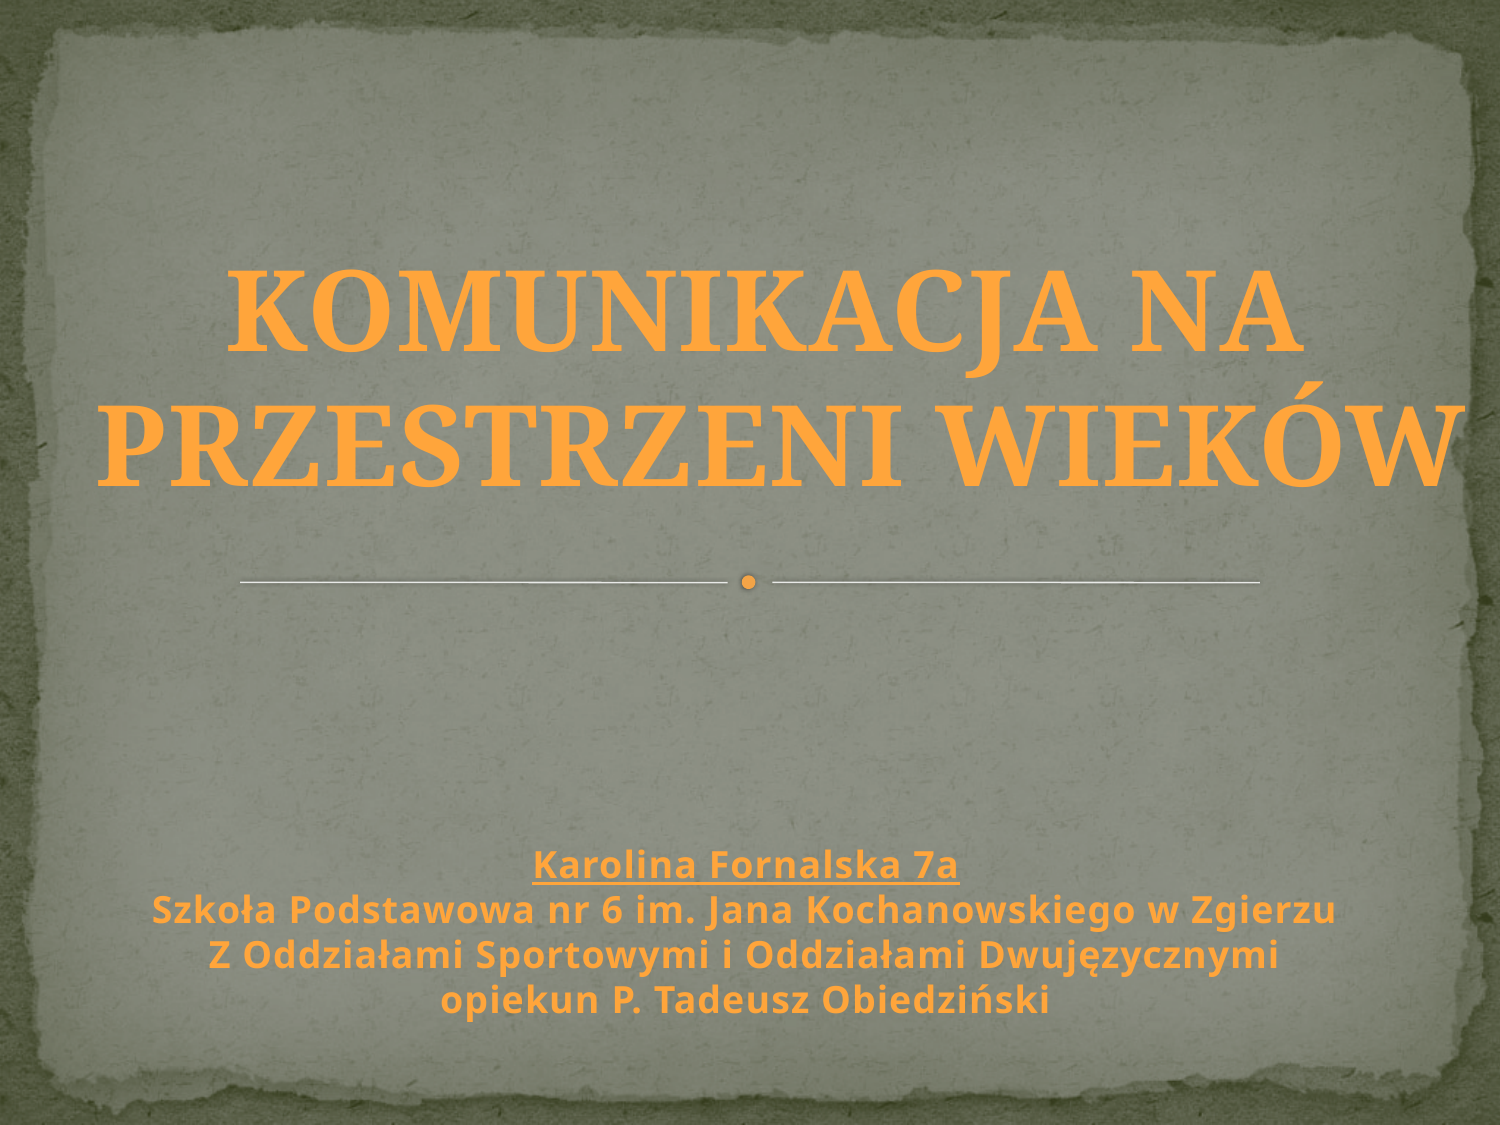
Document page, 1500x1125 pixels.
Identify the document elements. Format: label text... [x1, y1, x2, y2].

text_box Karolina Fornalska 7a Szkoła Podstawowa nr 6 im. Jana Kochanowskiego w Zgierzu Z Oddziałami Sportowymi i Oddziałami Dwujęzycznymi opiekun P. Tadeusz Obiedziński [136, 834, 1355, 1074]
text_box KOMUNIKACJA NA PRZESTRZENI WIEKÓW [80, 231, 1482, 517]
